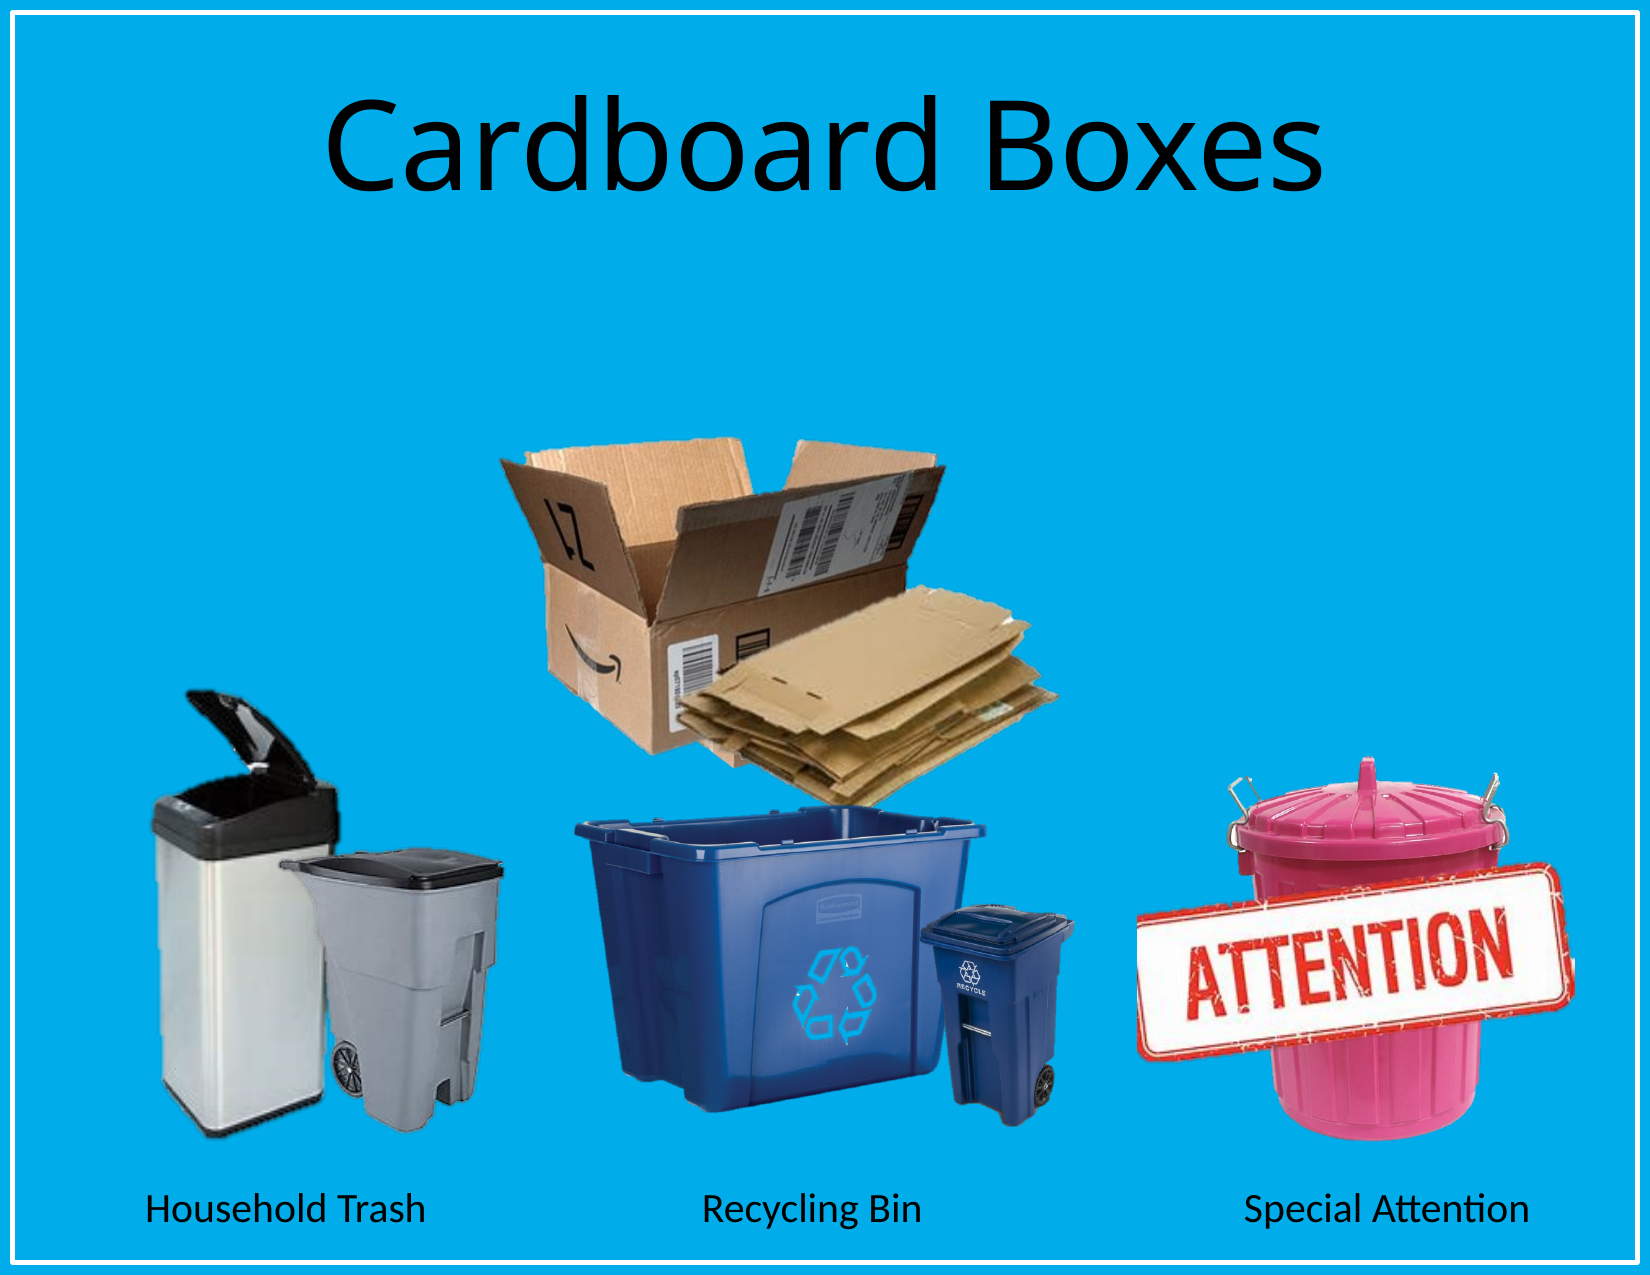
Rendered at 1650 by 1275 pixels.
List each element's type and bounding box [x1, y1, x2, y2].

text_box [10, 10, 1640, 1265]
picture [500, 437, 1041, 677]
text_box [16, 677, 1576, 1162]
